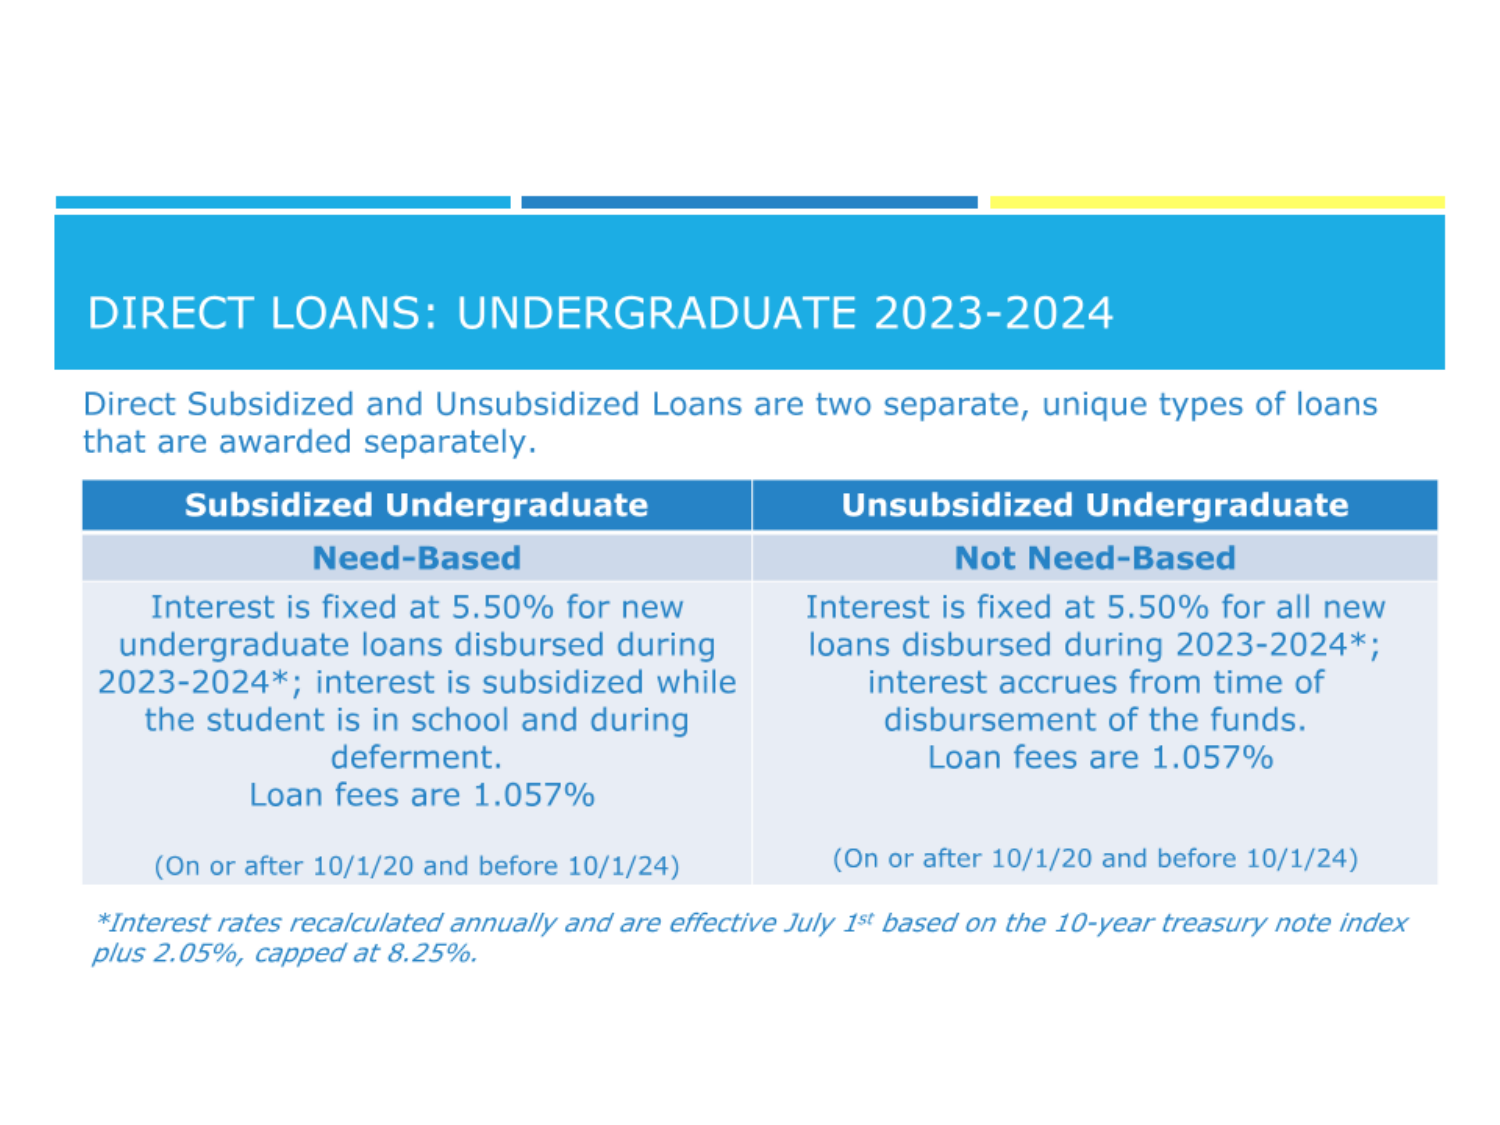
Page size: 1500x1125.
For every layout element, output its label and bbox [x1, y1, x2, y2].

picture [0, 140, 1500, 985]
